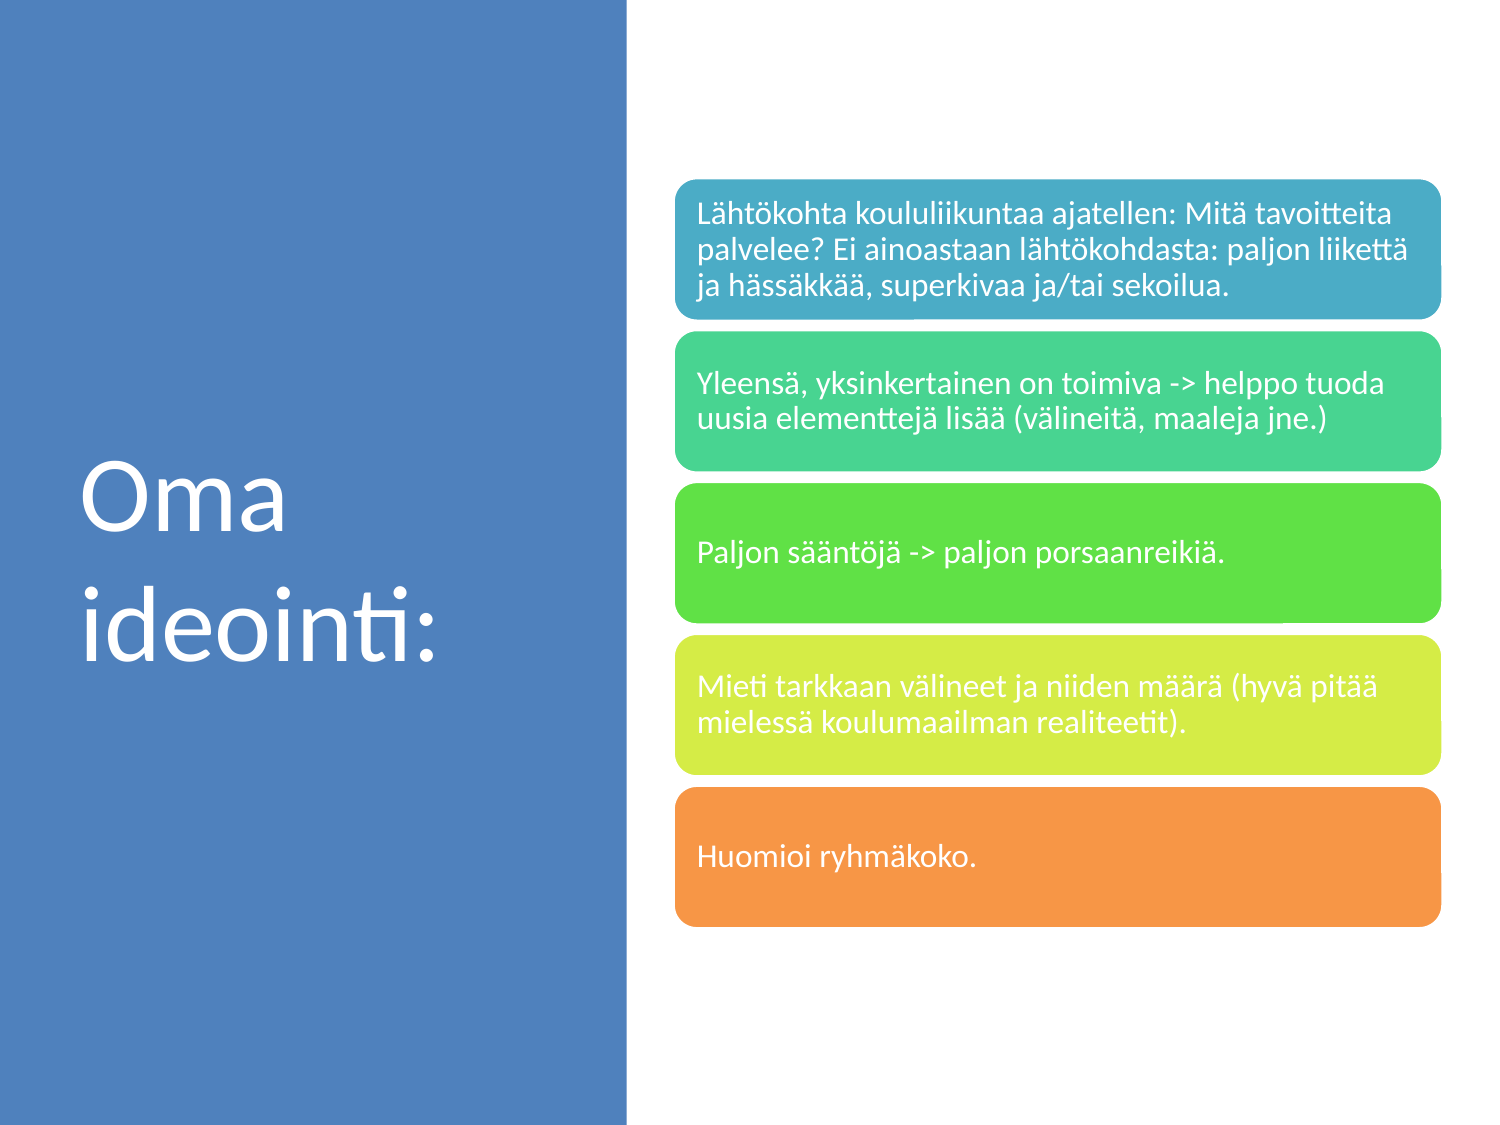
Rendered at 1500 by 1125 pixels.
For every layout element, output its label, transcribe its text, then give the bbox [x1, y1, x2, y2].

text_box [0, 0, 629, 1125]
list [672, 101, 1444, 1005]
title Oma ideointi: [64, 101, 534, 1005]
